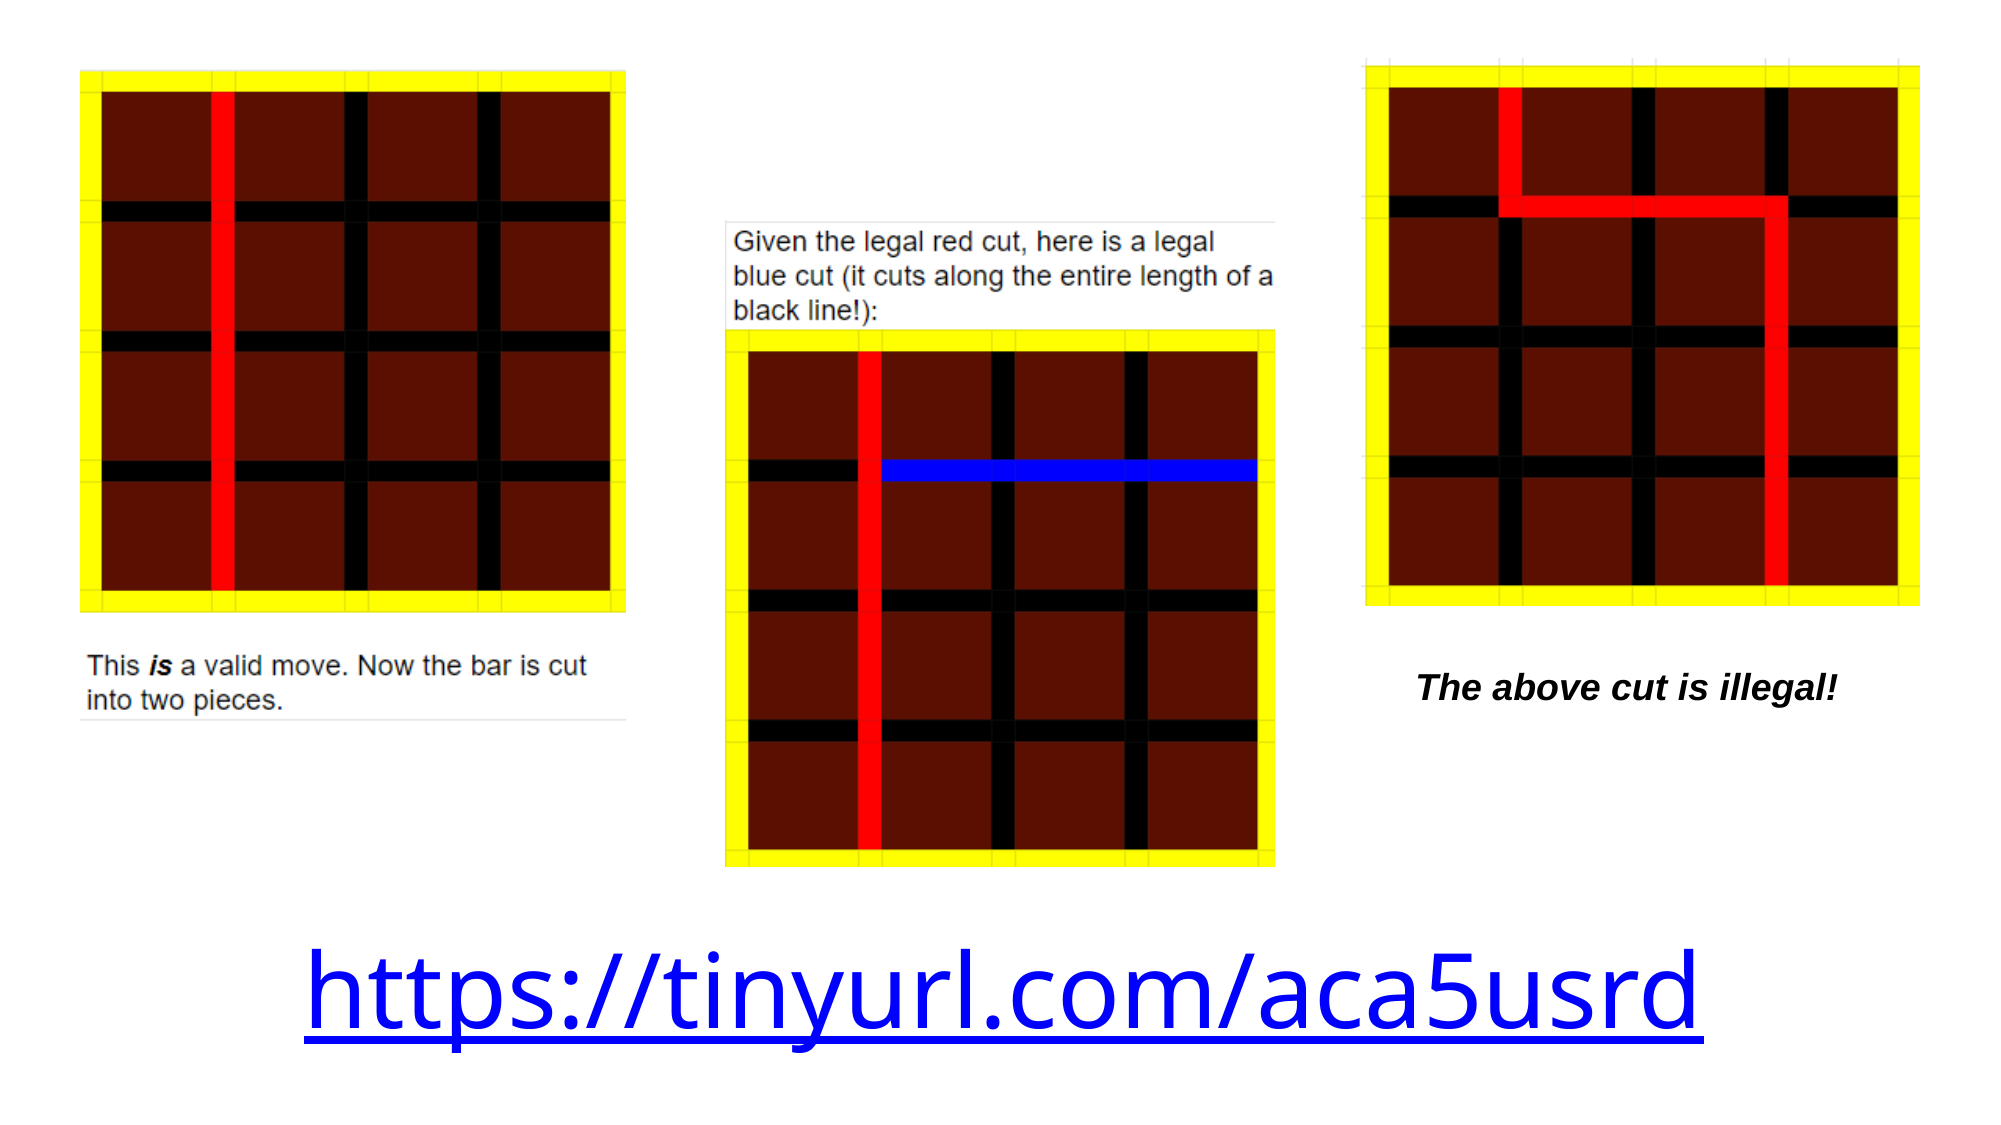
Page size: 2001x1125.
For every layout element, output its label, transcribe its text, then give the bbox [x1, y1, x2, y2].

picture [1361, 58, 1920, 606]
text_box The above cut is illegal! [1400, 655, 1854, 716]
text_box https://tinyurl.com/aca5usrd [288, 916, 1746, 1074]
picture [725, 220, 1275, 867]
picture [80, 67, 626, 724]
